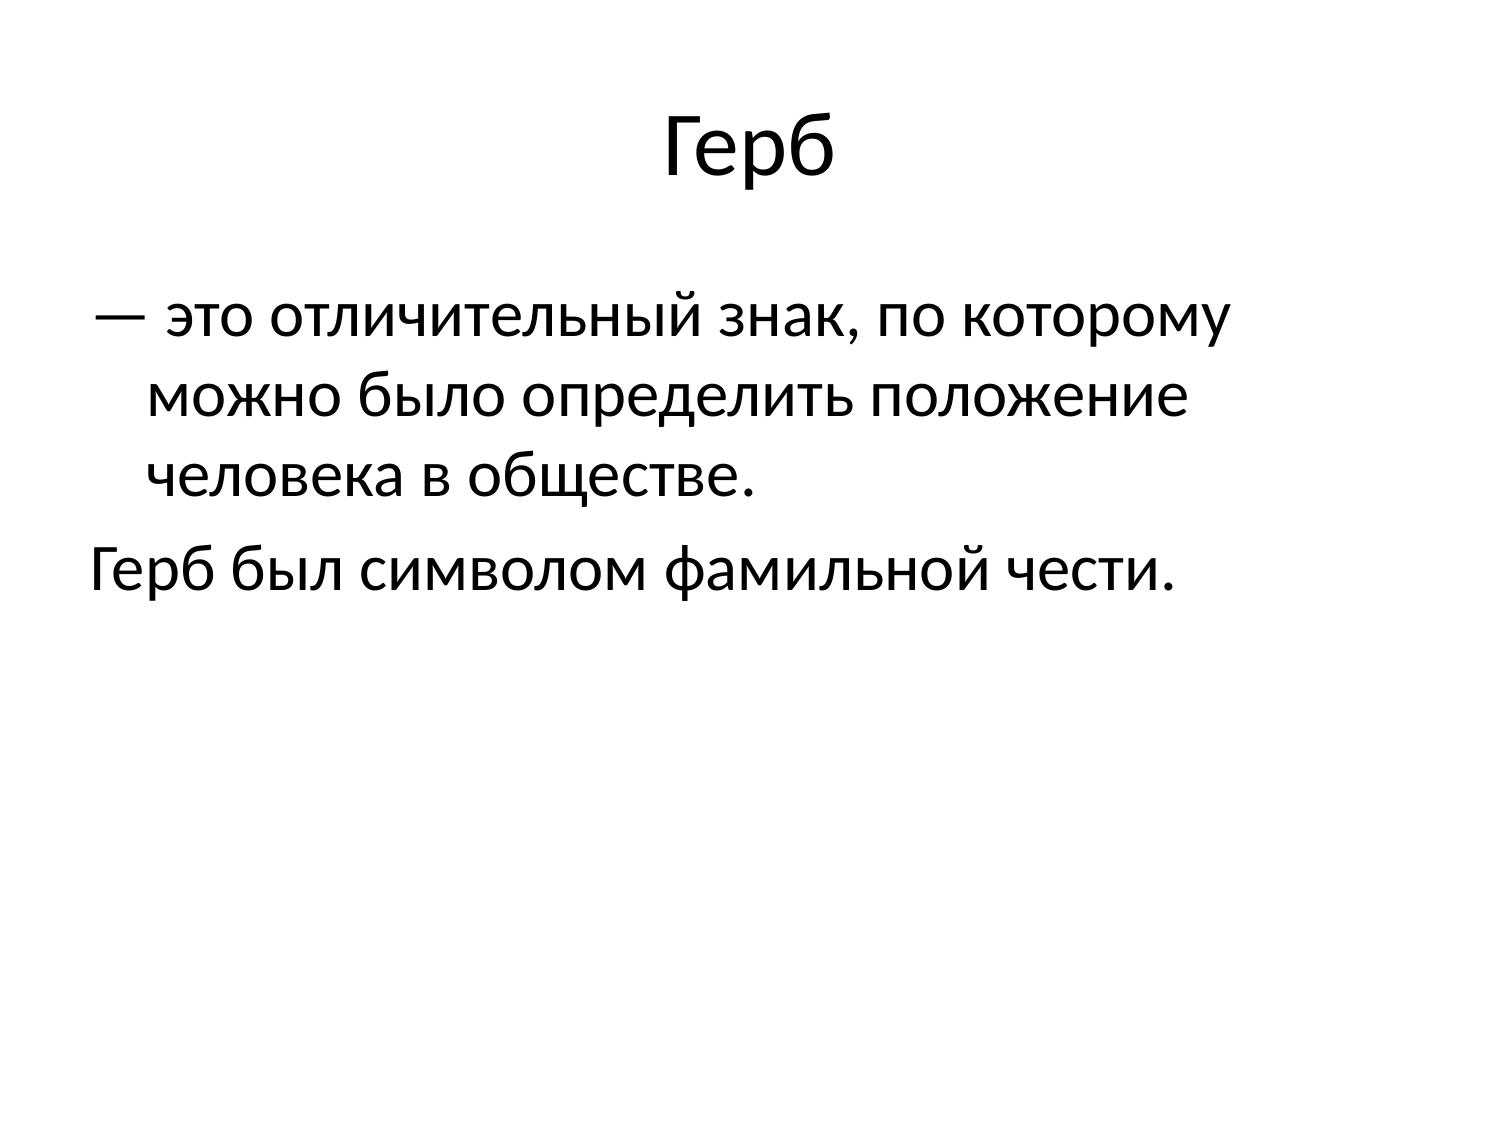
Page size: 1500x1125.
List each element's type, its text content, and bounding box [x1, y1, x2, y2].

title Герб [75, 45, 1425, 233]
list — это отличительный знак, по которому можно было определить положение человека в обществе. Герб был символом фамильной чести. [75, 262, 1425, 1005]
